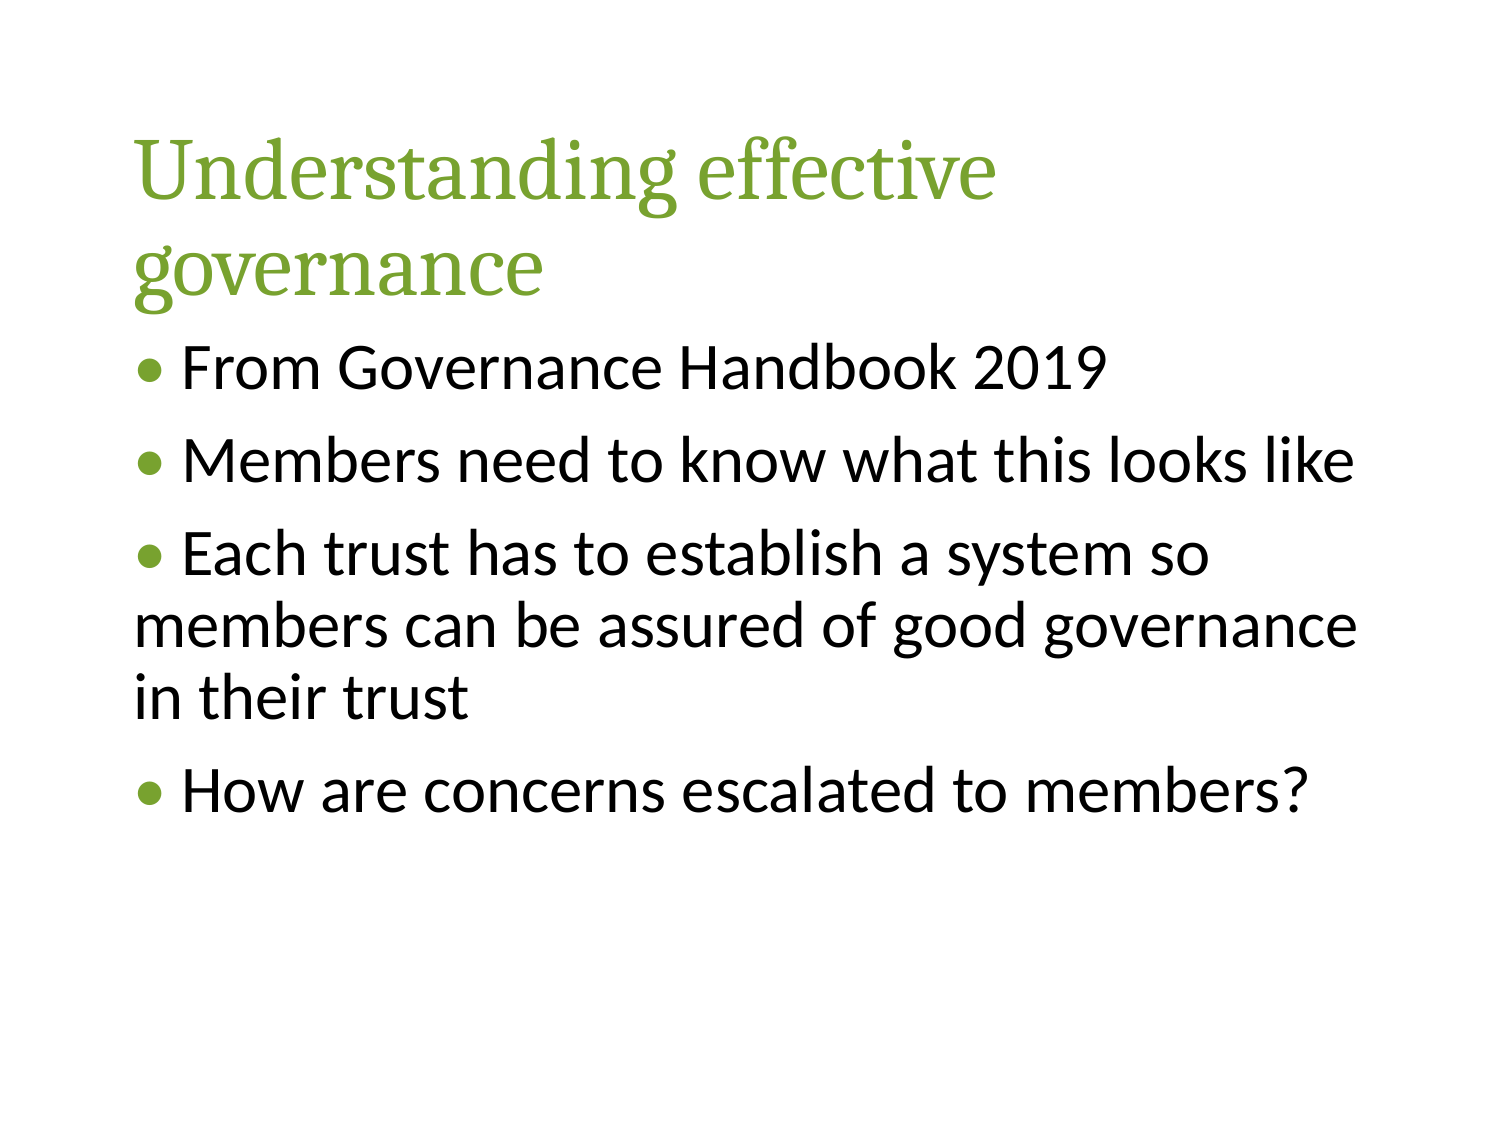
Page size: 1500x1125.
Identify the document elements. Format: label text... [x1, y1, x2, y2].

subtitle • From Governance Handbook 2019 • Members need to know what this looks like • Each trust has to establish a system so members can be assured of good governance in their trust • How are concerns escalated to members? [118, 324, 1388, 998]
title Understanding effective governance [118, 115, 1394, 323]
